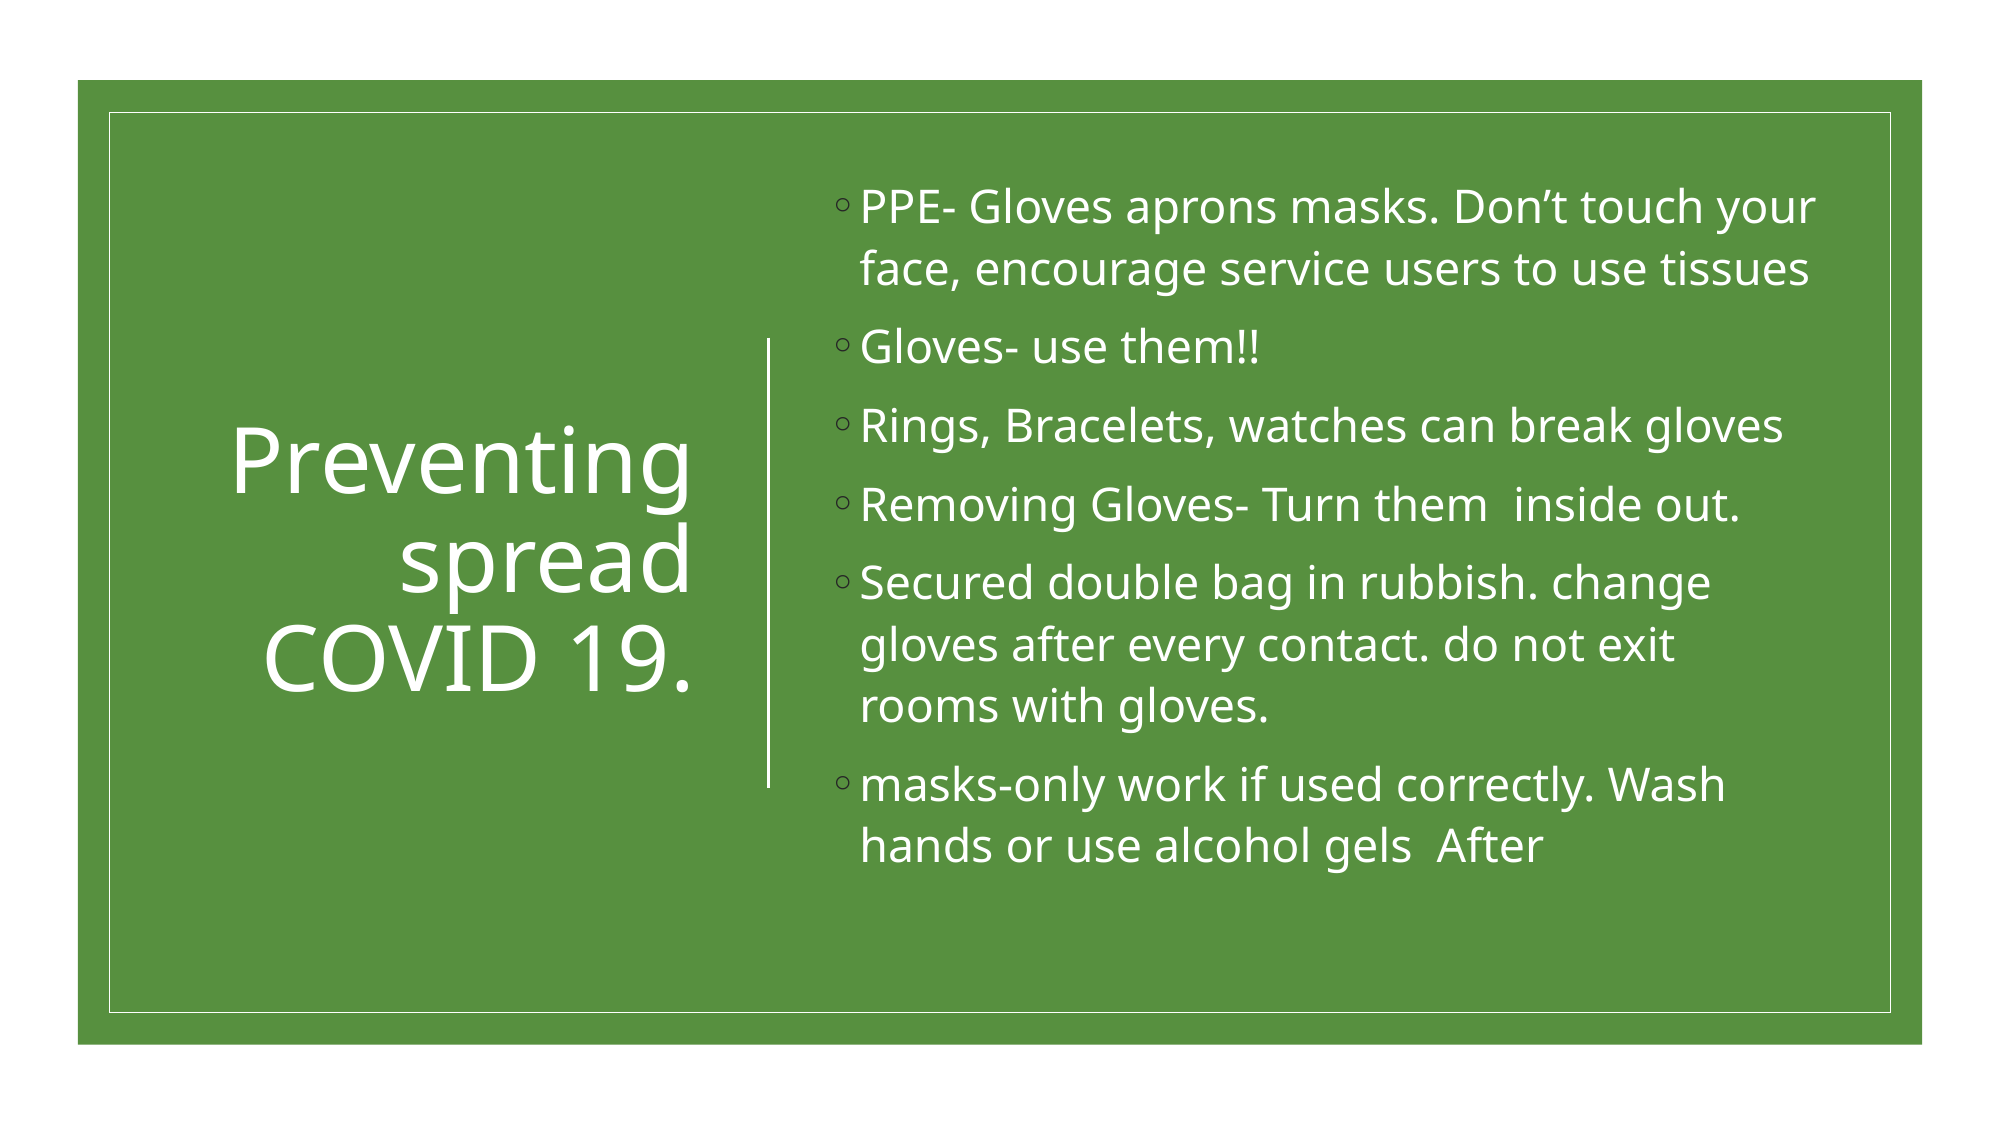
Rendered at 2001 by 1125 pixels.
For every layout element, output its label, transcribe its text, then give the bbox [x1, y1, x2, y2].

text_box [109, 112, 1891, 1013]
title Preventing spread COVID 19. [142, 164, 711, 961]
list PPE- Gloves aprons masks. Don’t touch your face, encourage service users to use tissues Gloves- use them!! Rings, Bracelets, watches can break gloves Removing Gloves- Turn them inside out. Secured double bag in rubbish. change gloves after every contact. do not exit rooms with gloves. masks-only work if used correctly. Wash hands or use alcohol gels After [814, 164, 1834, 961]
text_box [77, 79, 1923, 1046]
text_box [0, 0, 2000, 1125]
